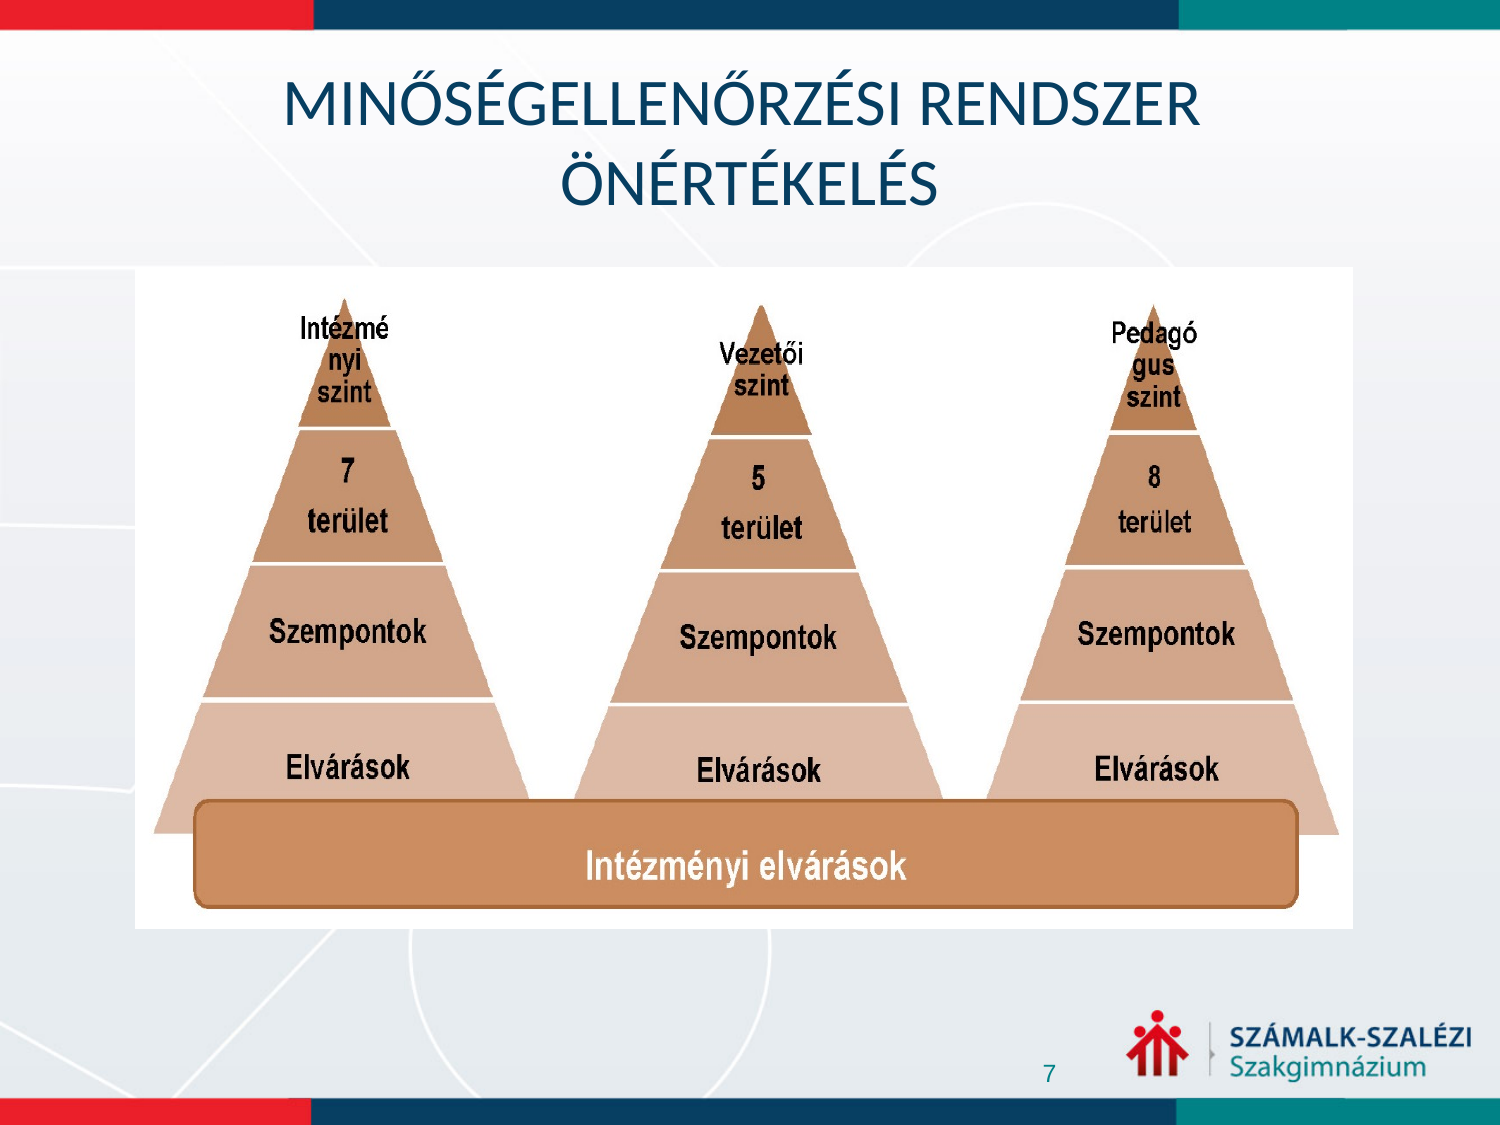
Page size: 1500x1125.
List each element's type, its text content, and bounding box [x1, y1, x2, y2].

list [79, 232, 1430, 1038]
picture [0, 0, 1500, 1125]
slide_number 7 [1027, 1042, 1425, 1103]
title MINŐSÉGELLENŐRZÉSI RENDSZER ÖNÉRTÉKELÉS [75, 45, 1425, 233]
